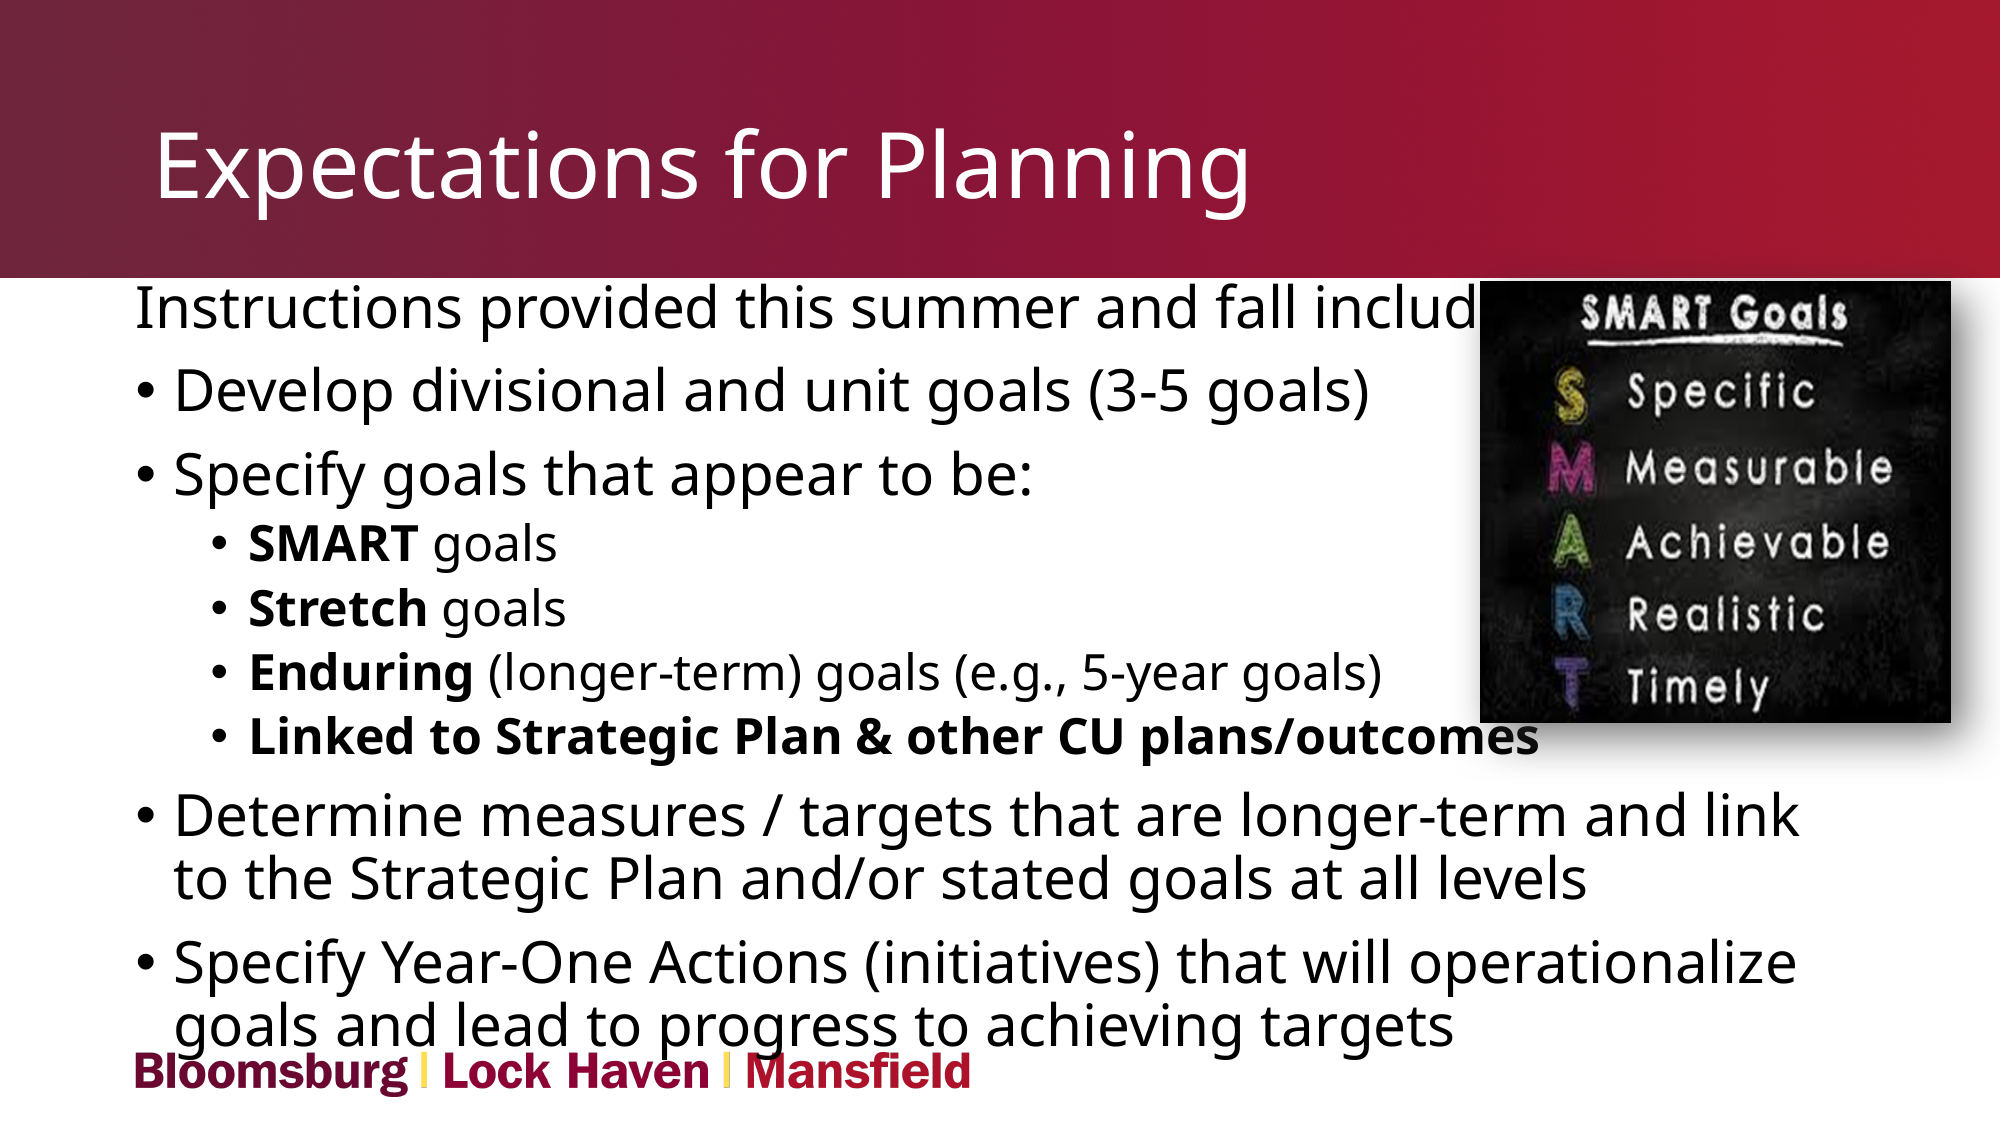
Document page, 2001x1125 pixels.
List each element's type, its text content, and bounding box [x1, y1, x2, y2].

list Instructions provided this summer and fall include: Develop divisional and unit goals (3-5 goals) Specify goals that appear to be: SMART goals Stretch goals Enduring (longer-term) goals (e.g., 5-year goals) Linked to Strategic Plan & other CU plans/outcomes Determine measures / targets that are longer-term and link to the Strategic Plan and/or stated goals at all levels Specify Year-One Actions (initiatives) that will operationalize goals and lead to progress to achieving targets [120, 263, 1863, 897]
picture [94, 1049, 1011, 1099]
picture [0, 0, 2000, 278]
title Expectations for Planning [137, 59, 1863, 263]
picture [1480, 281, 1951, 724]
